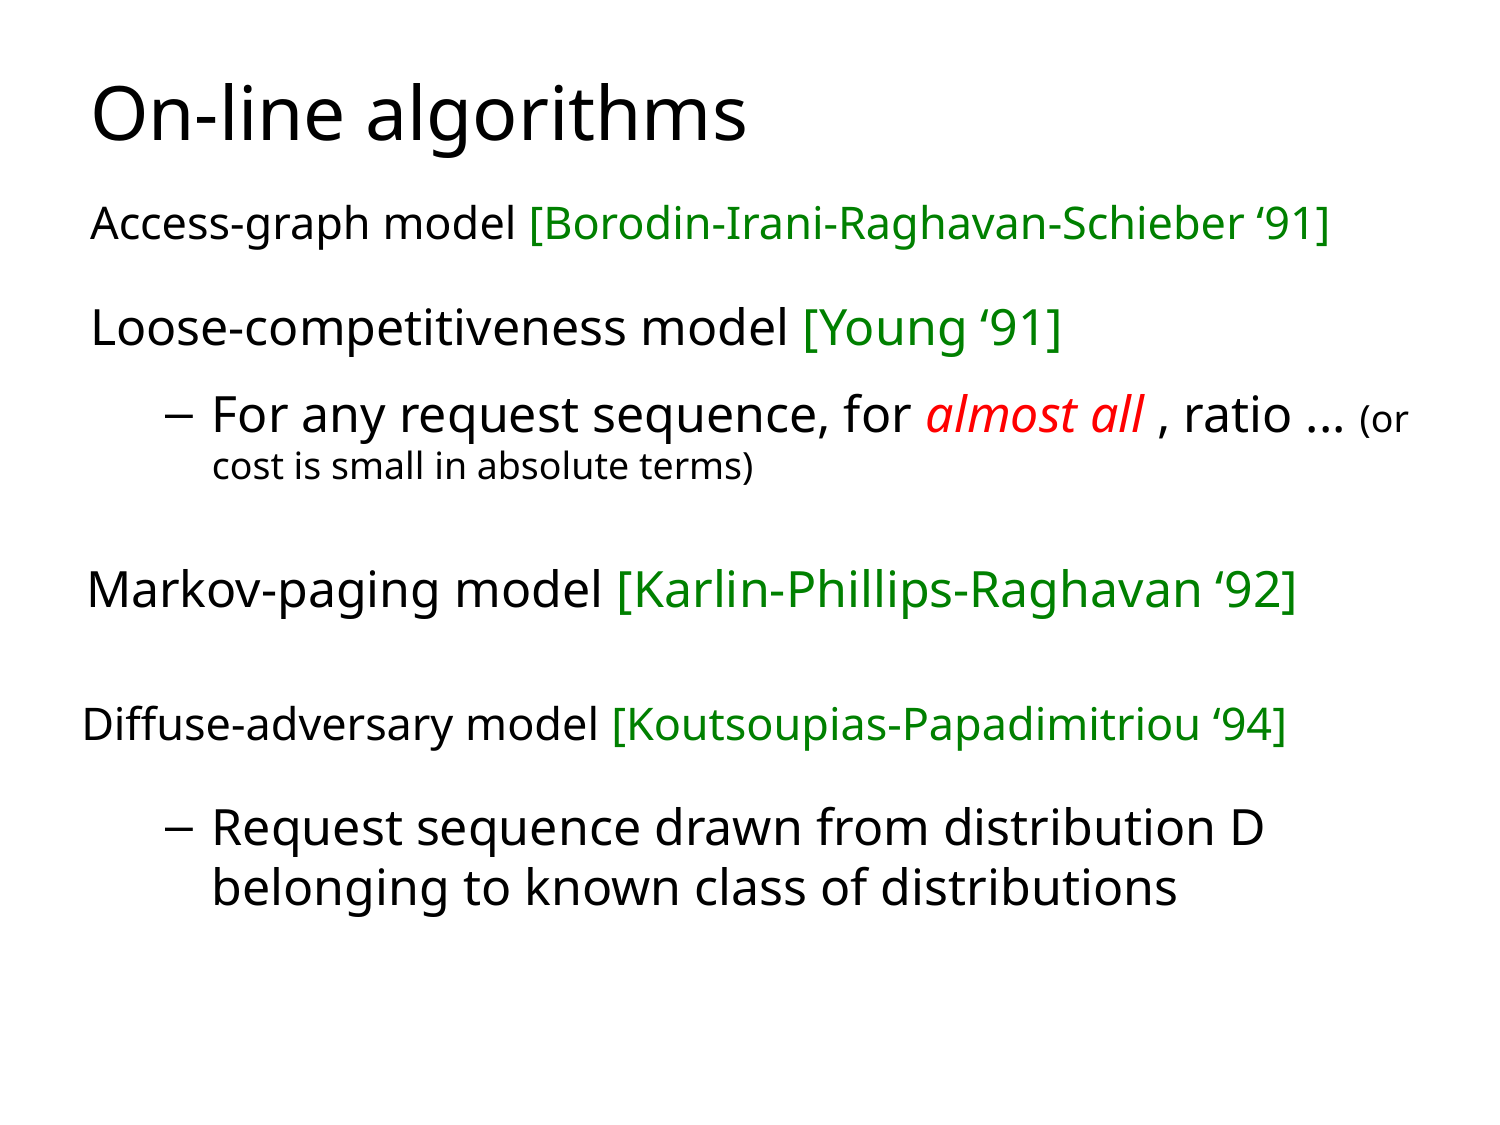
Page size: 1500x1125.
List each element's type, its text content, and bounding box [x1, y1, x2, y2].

text_box Markov-paging model [Karlin-Phillips-Raghavan ‘92] [71, 549, 1434, 663]
text_box Loose-competitiveness model [Young ‘91] [74, 287, 1438, 400]
list Access-graph model [Borodin-Irani-Raghavan-Schieber ‘91] [75, 187, 1438, 287]
title On-line algorithms [75, 45, 1425, 175]
text_box Diffuse-adversary model [Koutsoupias-Papadimitriou ‘94] [66, 687, 1429, 800]
